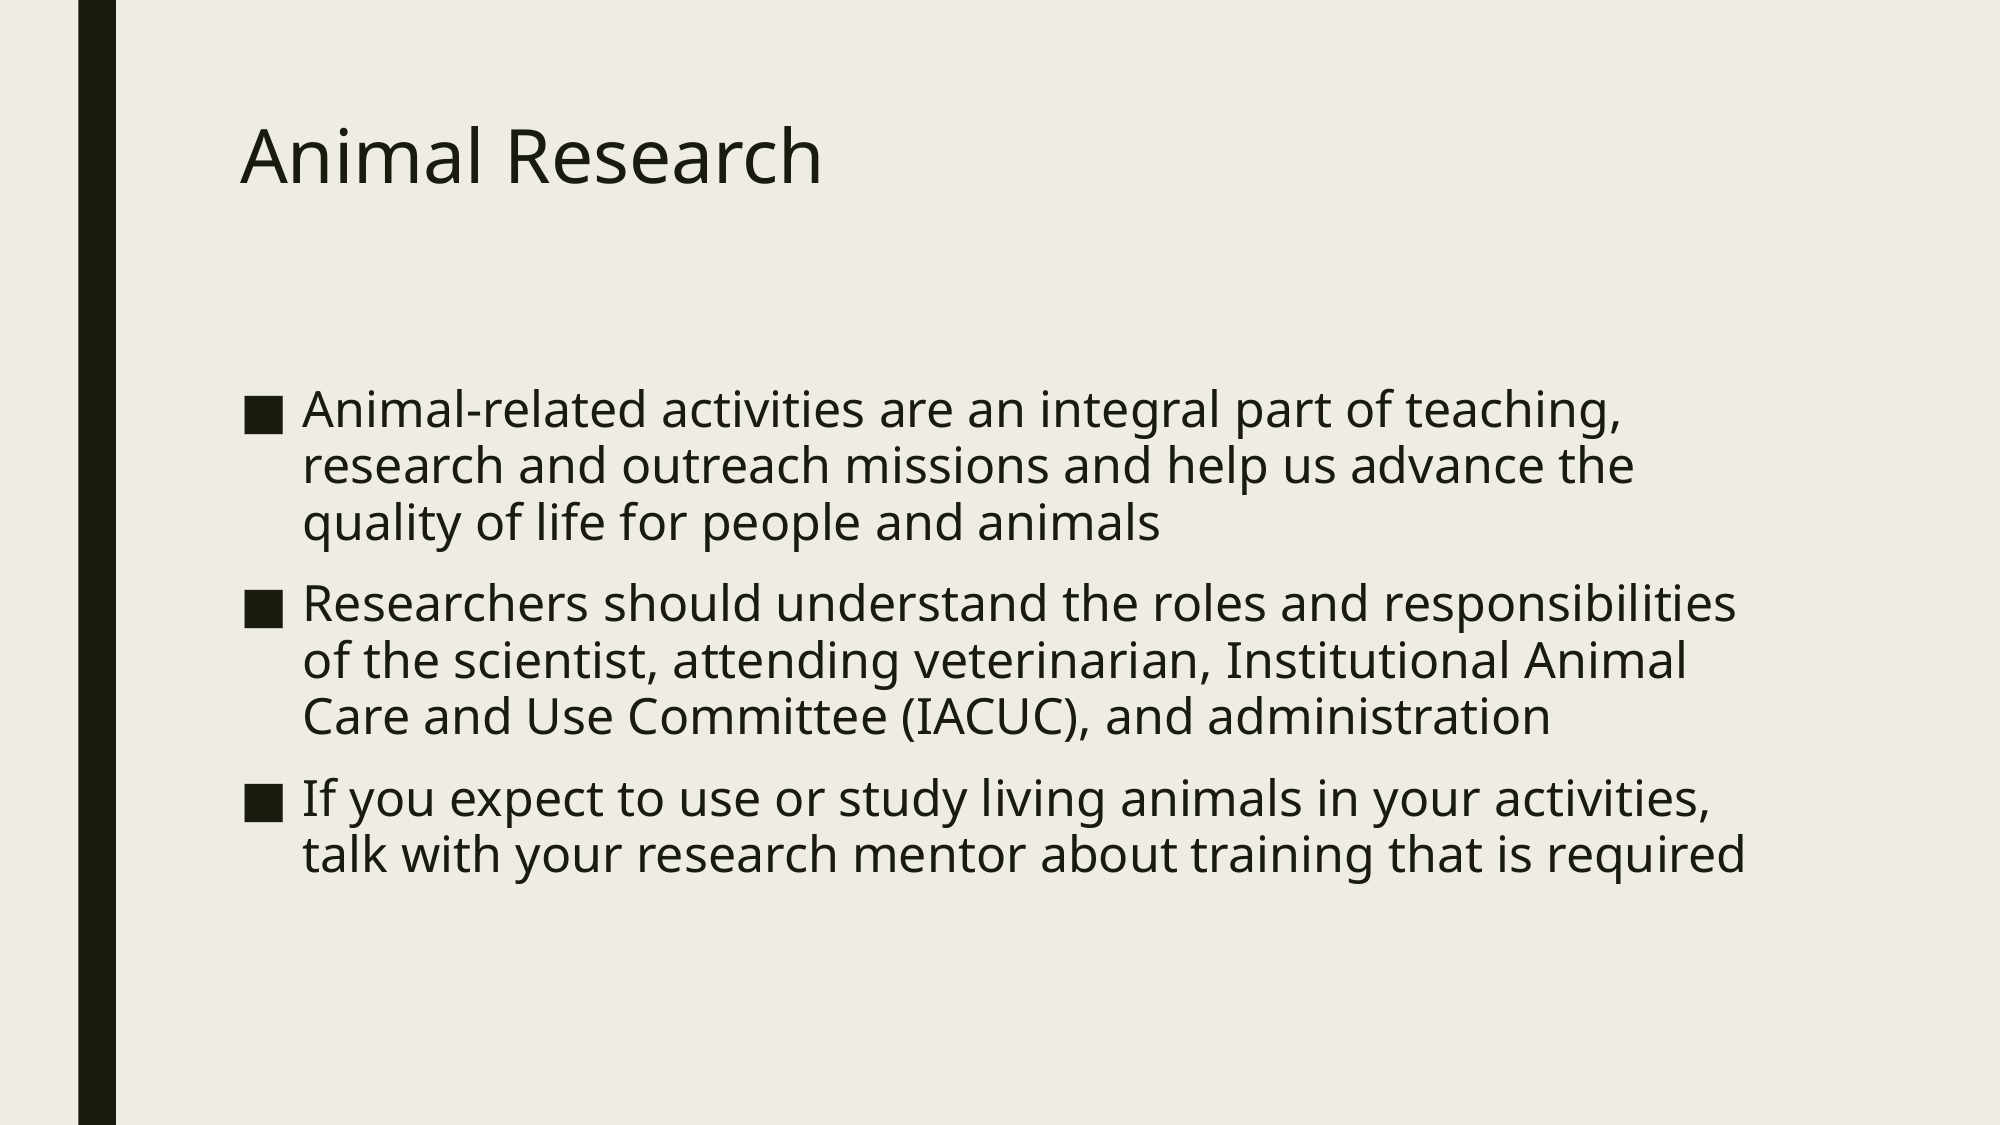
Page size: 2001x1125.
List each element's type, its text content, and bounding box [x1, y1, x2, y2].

title Animal Research [225, 112, 1800, 357]
list Animal-related activities are an integral part of teaching, research and outreach missions and help us advance the quality of life for people and animals Researchers should understand the roles and responsibilities of the scientist, attending veterinarian, Institutional Animal Care and Use Committee (IACUC), and administration If you expect to use or study living animals in your activities, talk with your research mentor about training that is required [225, 375, 1800, 963]
